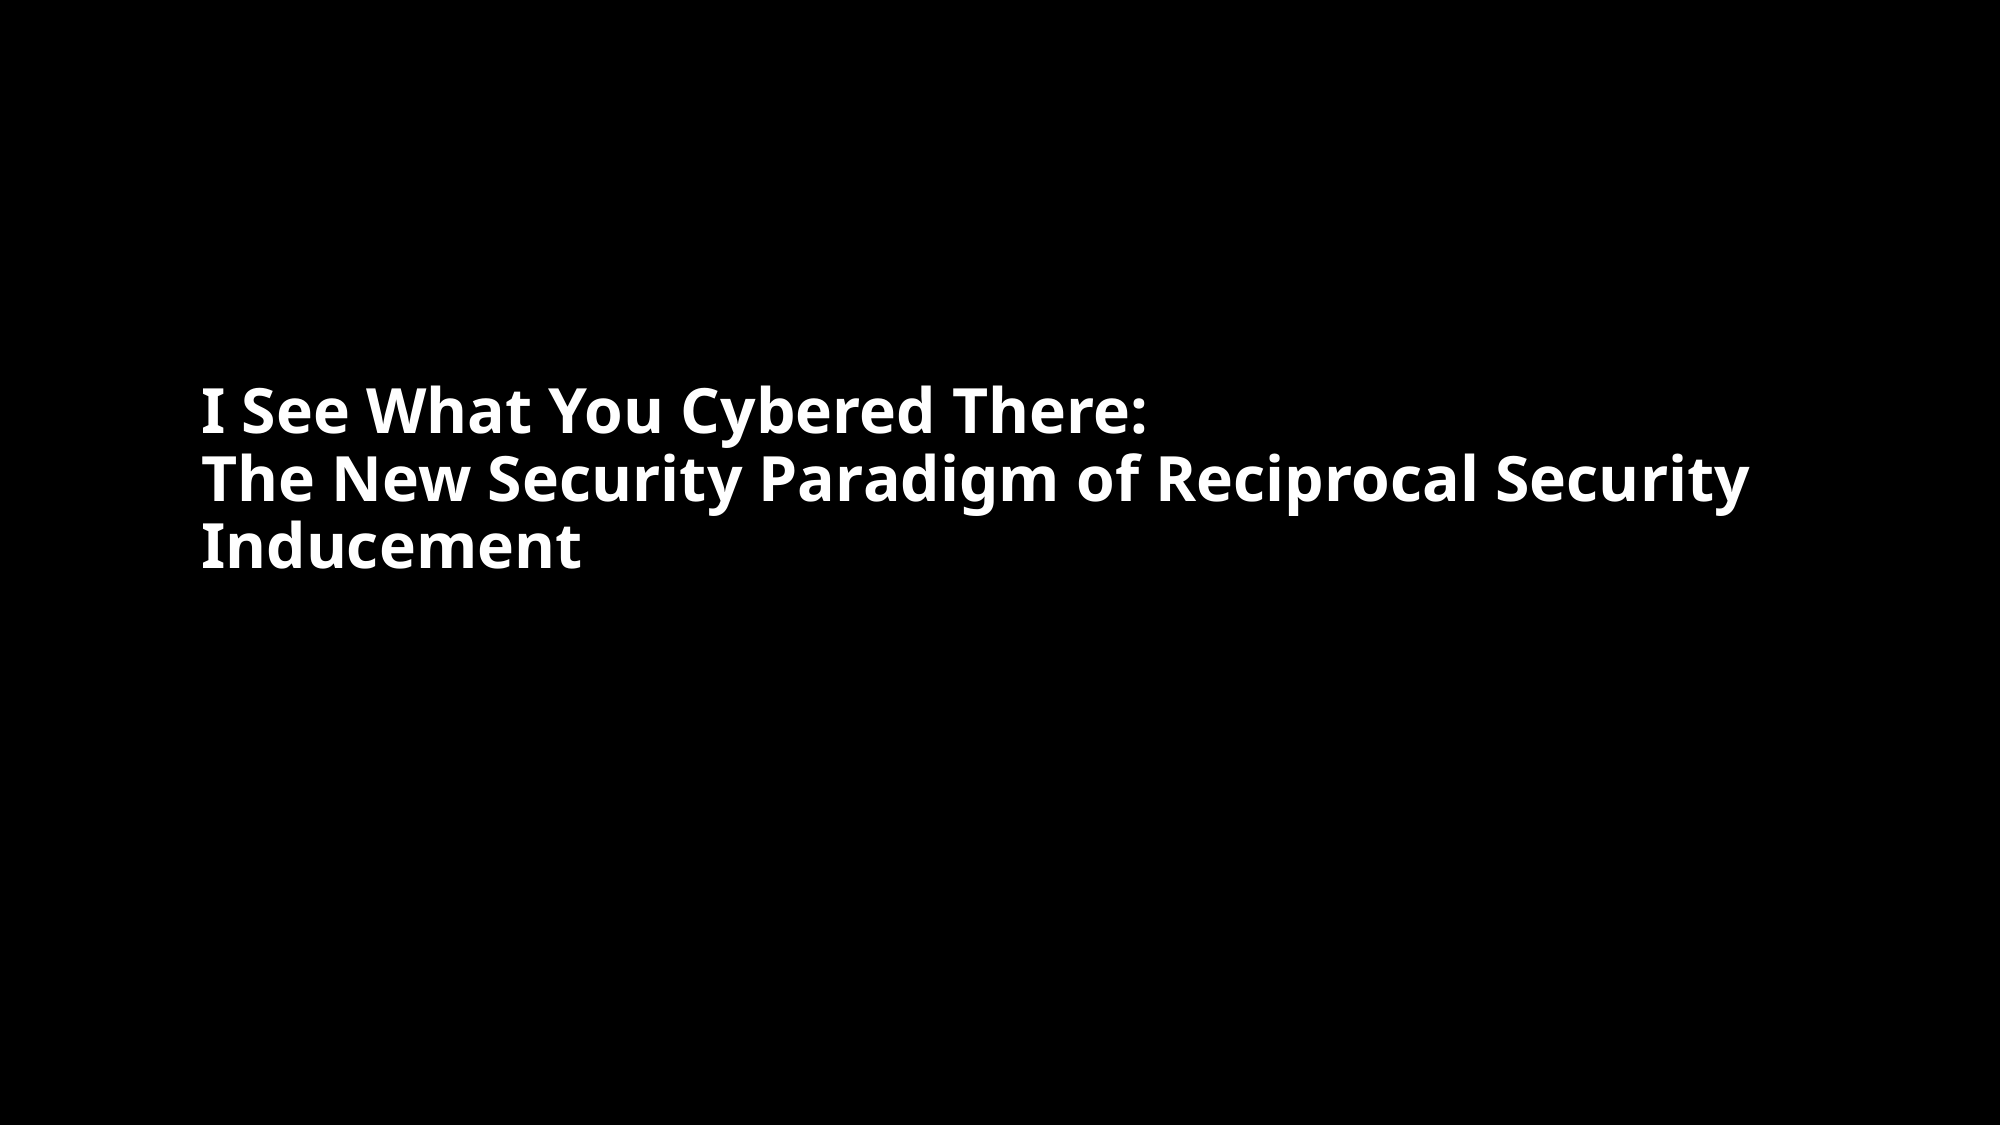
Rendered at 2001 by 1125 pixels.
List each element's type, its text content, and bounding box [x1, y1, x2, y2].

title I See What You Cybered There: The New Security Paradigm of Reciprocal Security Inducement [186, 372, 1912, 590]
